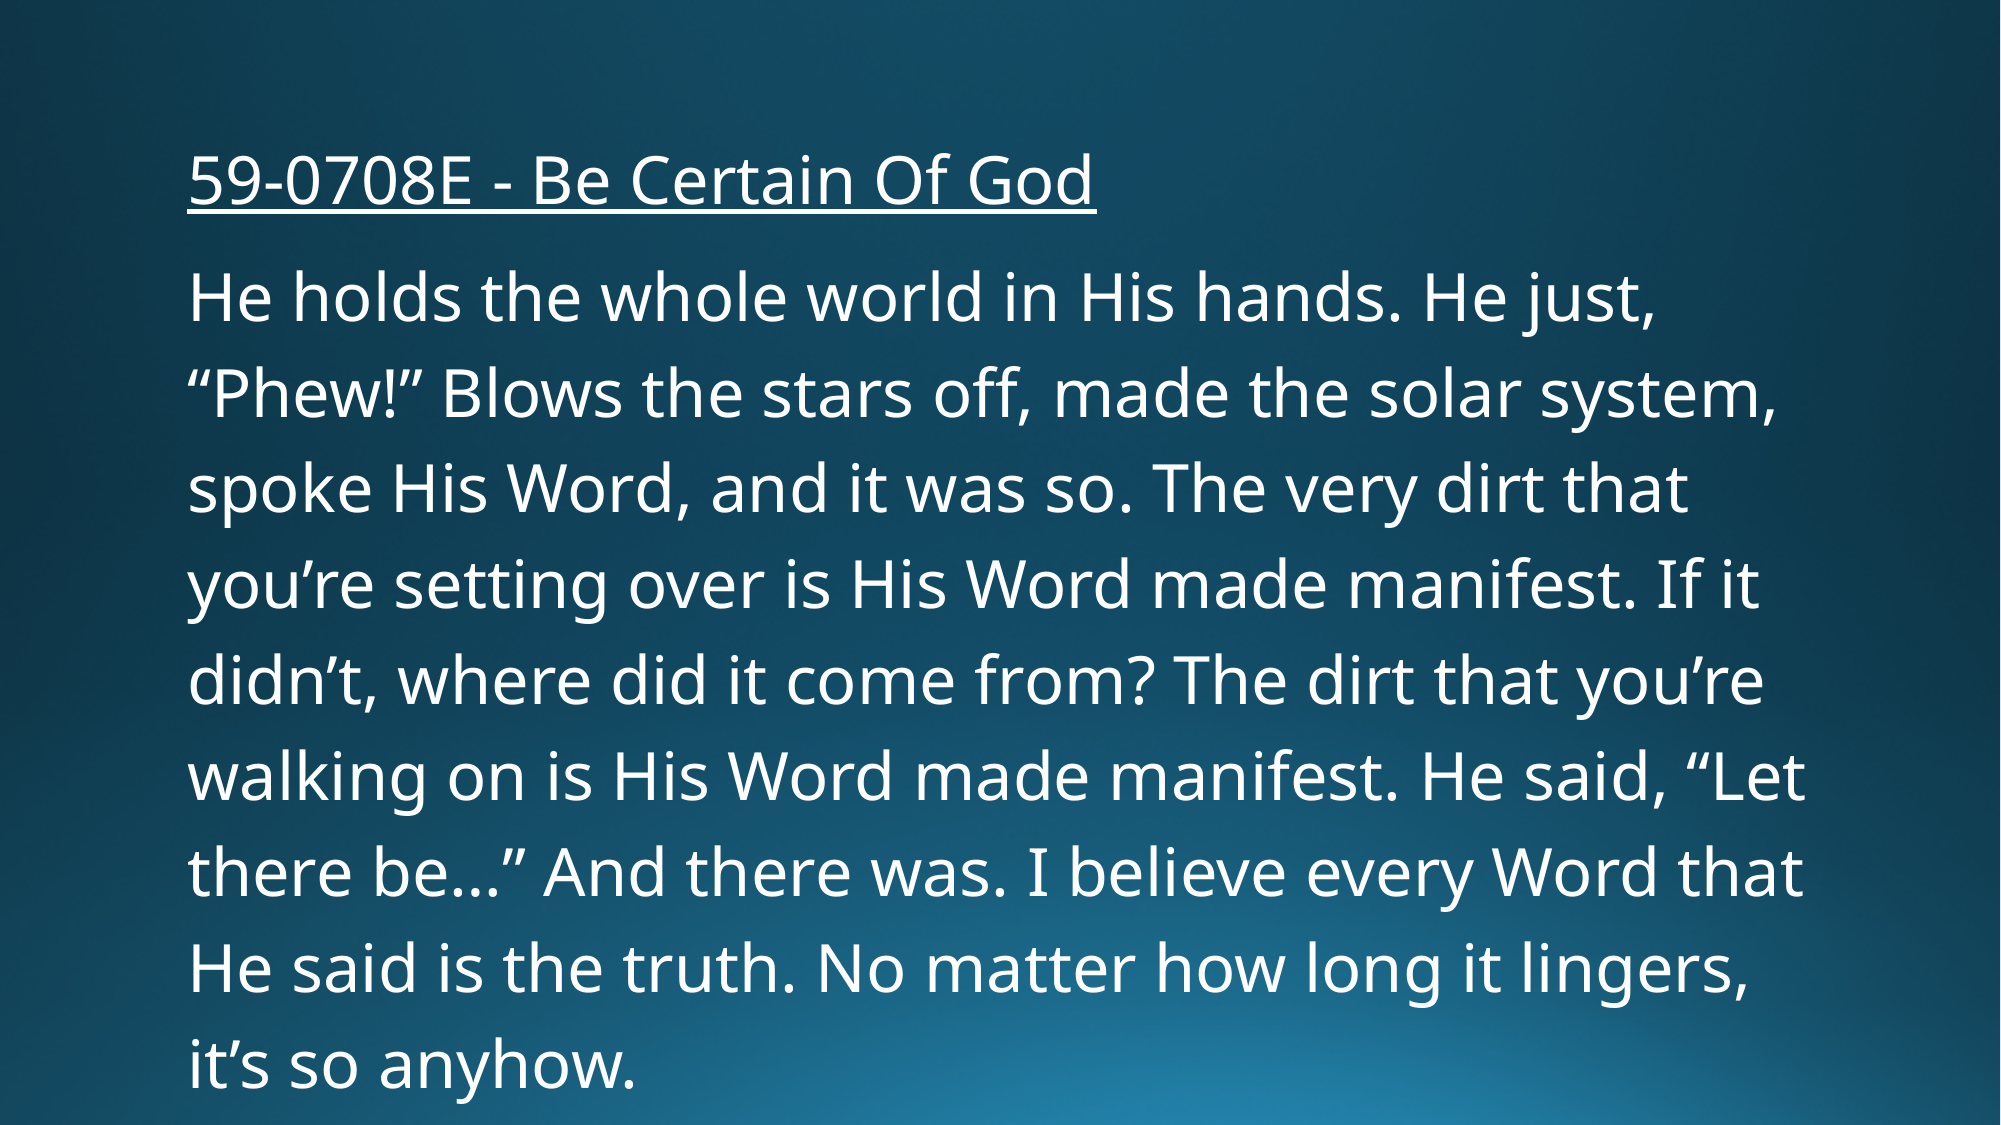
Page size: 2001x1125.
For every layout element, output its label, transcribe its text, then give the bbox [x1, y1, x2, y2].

picture [0, 0, 2001, 1125]
list 59-0708E - Be Certain Of God He holds the whole world in His hands. He just, “Phew!” Blows the stars off, made the solar system, spoke His Word, and it was so. The very dirt that you’re setting over is His Word made manifest. If it didn’t, where did it come from? The dirt that you’re walking on is His Word made manifest. He said, “Let there be…” And there was. I believe every Word that He said is the truth. No matter how long it lingers, it’s so anyhow. [172, 114, 1850, 1008]
